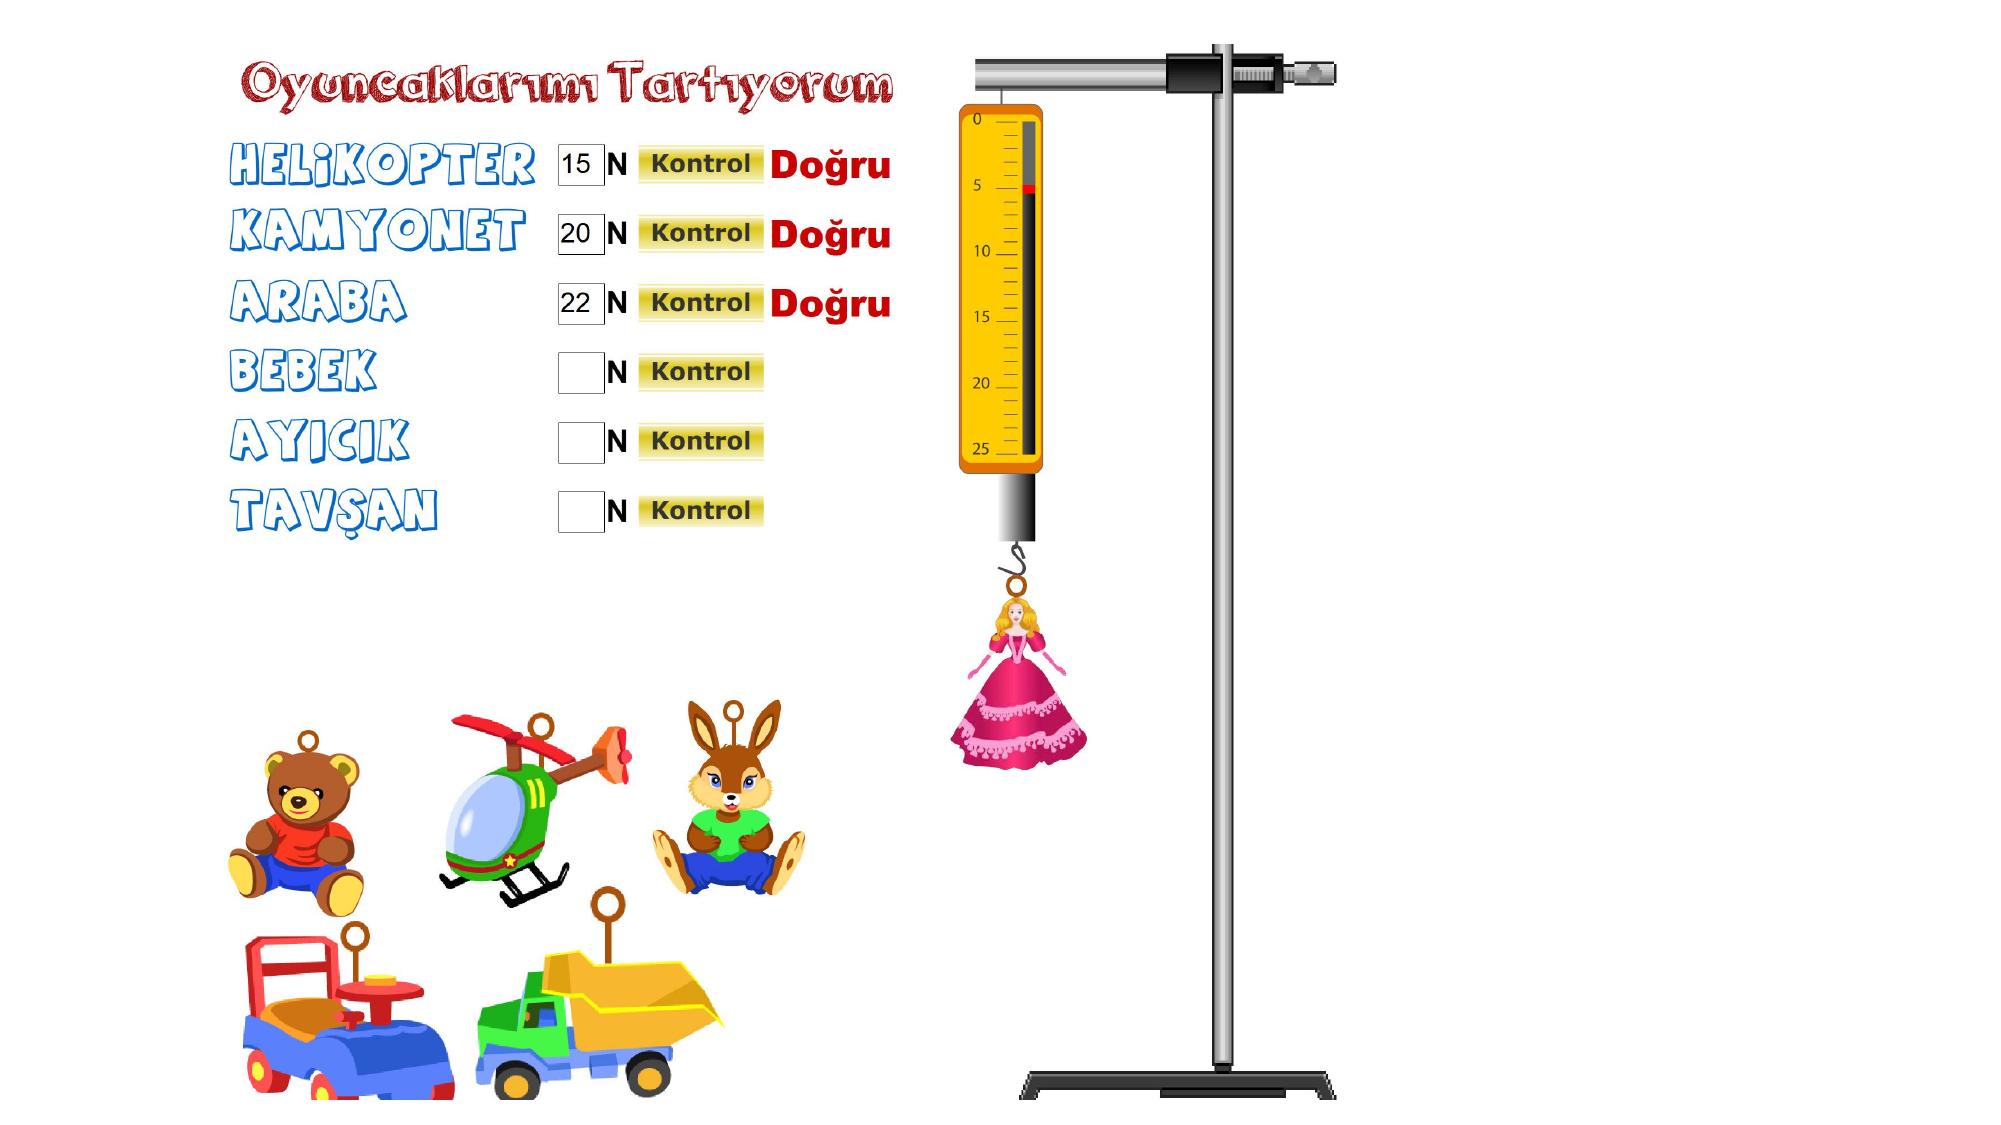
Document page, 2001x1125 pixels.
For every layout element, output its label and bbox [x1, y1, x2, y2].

picture [24, 24, 1366, 1101]
